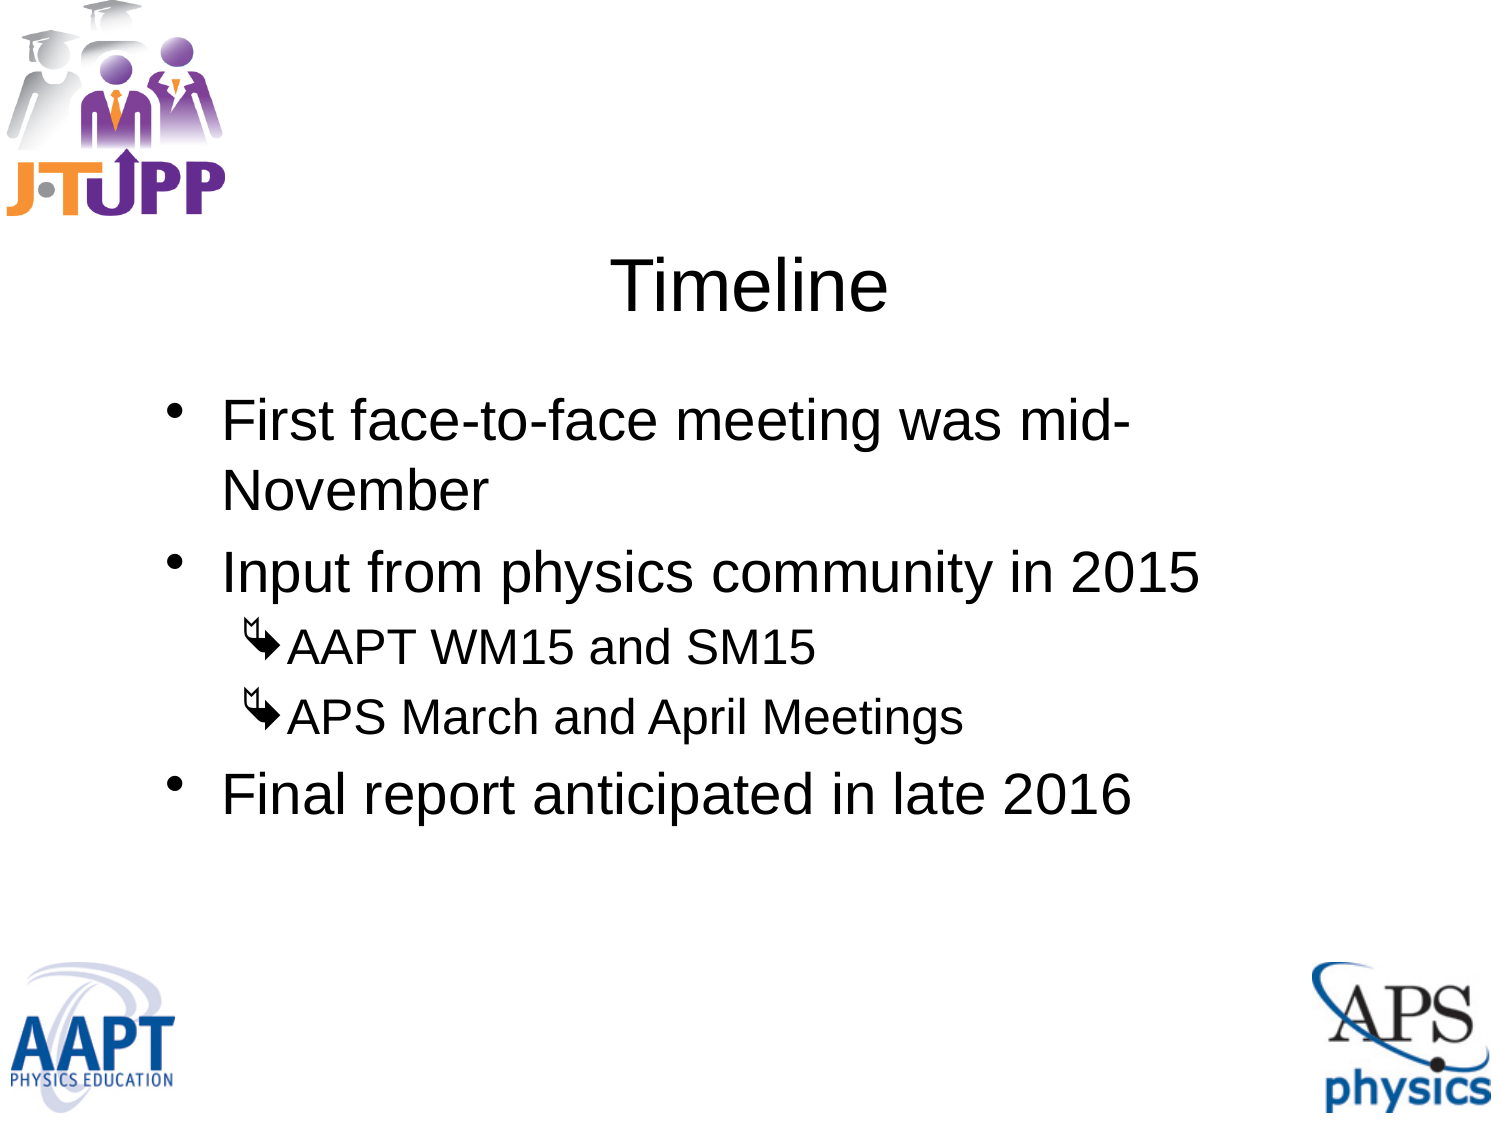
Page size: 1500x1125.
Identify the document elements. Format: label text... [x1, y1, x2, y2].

picture [1312, 962, 1491, 1113]
list First face-to-face meeting was mid-November Input from physics community in 2015 AAPT WM15 and SM15 APS March and April Meetings Final report anticipated in late 2016 [149, 374, 1351, 1001]
picture [11, 962, 175, 1113]
title Timeline [74, 224, 1426, 338]
picture [0, 0, 225, 222]
